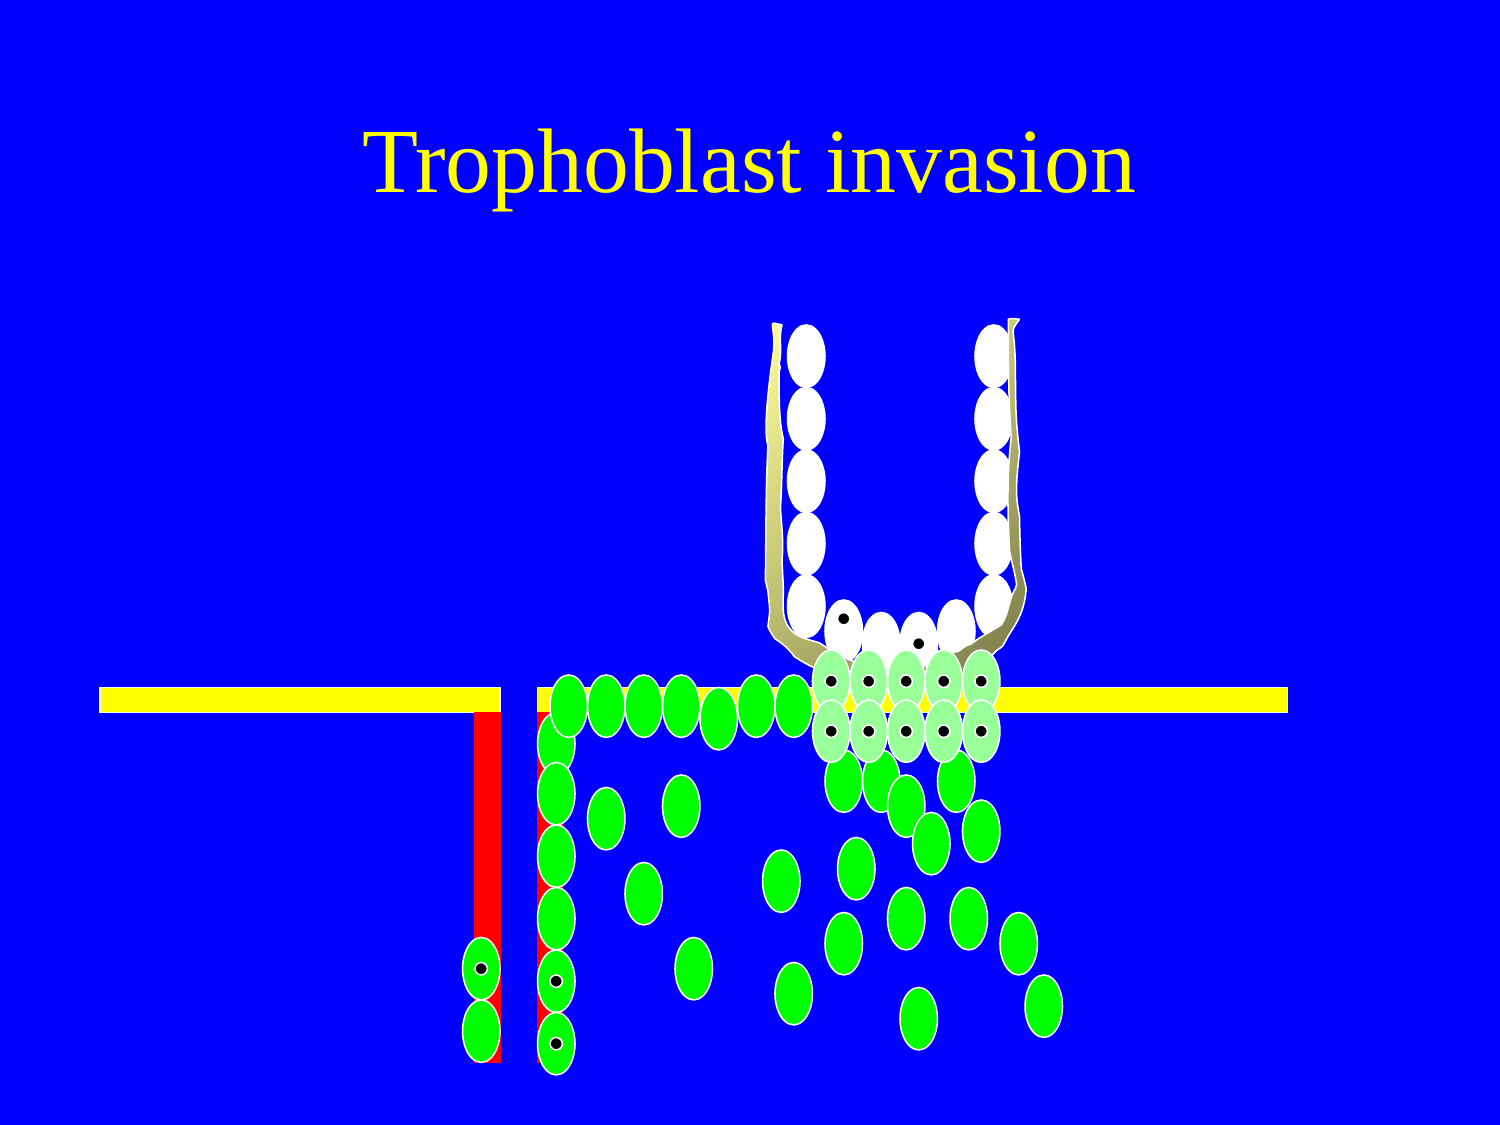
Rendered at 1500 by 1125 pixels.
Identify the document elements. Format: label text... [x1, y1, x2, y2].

text_box [765, 323, 783, 644]
text_box [1016, 410, 1027, 624]
text_box Trophoblast invasion [112, 62, 1388, 250]
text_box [537, 712, 576, 887]
text_box [1004, 687, 1288, 713]
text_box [812, 637, 1001, 763]
text_box [99, 687, 500, 713]
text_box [549, 674, 701, 738]
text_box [824, 770, 1001, 835]
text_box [762, 837, 1063, 1051]
text_box [537, 687, 544, 711]
text_box [1008, 318, 1020, 327]
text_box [587, 774, 713, 1001]
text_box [699, 674, 807, 751]
text_box [474, 712, 500, 885]
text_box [787, 324, 1013, 676]
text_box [462, 887, 576, 1076]
